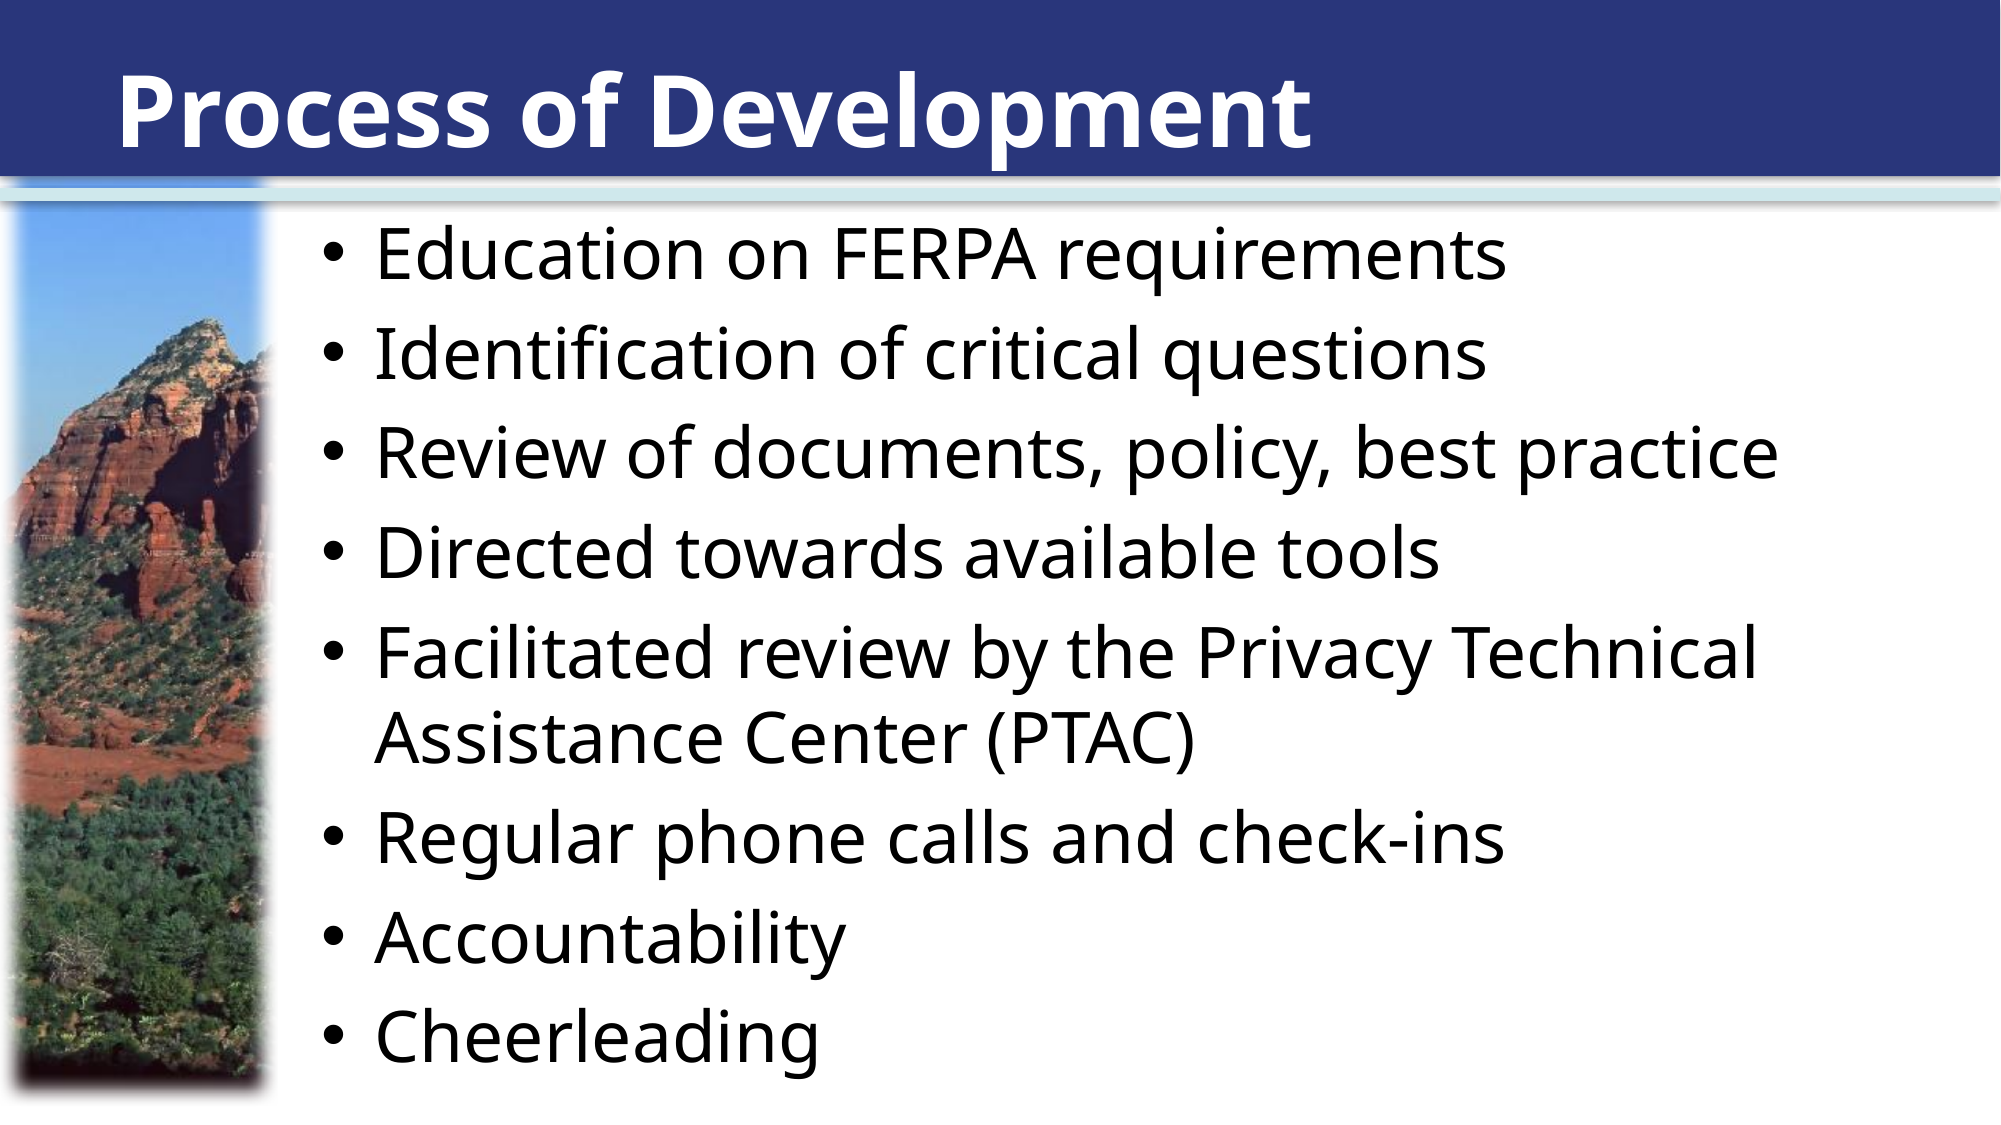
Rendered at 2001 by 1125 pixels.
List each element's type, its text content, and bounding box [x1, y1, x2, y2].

picture [27, 201, 251, 1078]
picture [27, 182, 99, 188]
title Process of Development [99, 13, 1900, 201]
list Education on FERPA requirements Identification of critical questions Review of documents, policy, best practice Directed towards available tools Facilitated review by the Privacy Technical Assistance Center (PTAC) Regular phone calls and check-ins Accountability Cheerleading [261, 200, 1942, 1091]
